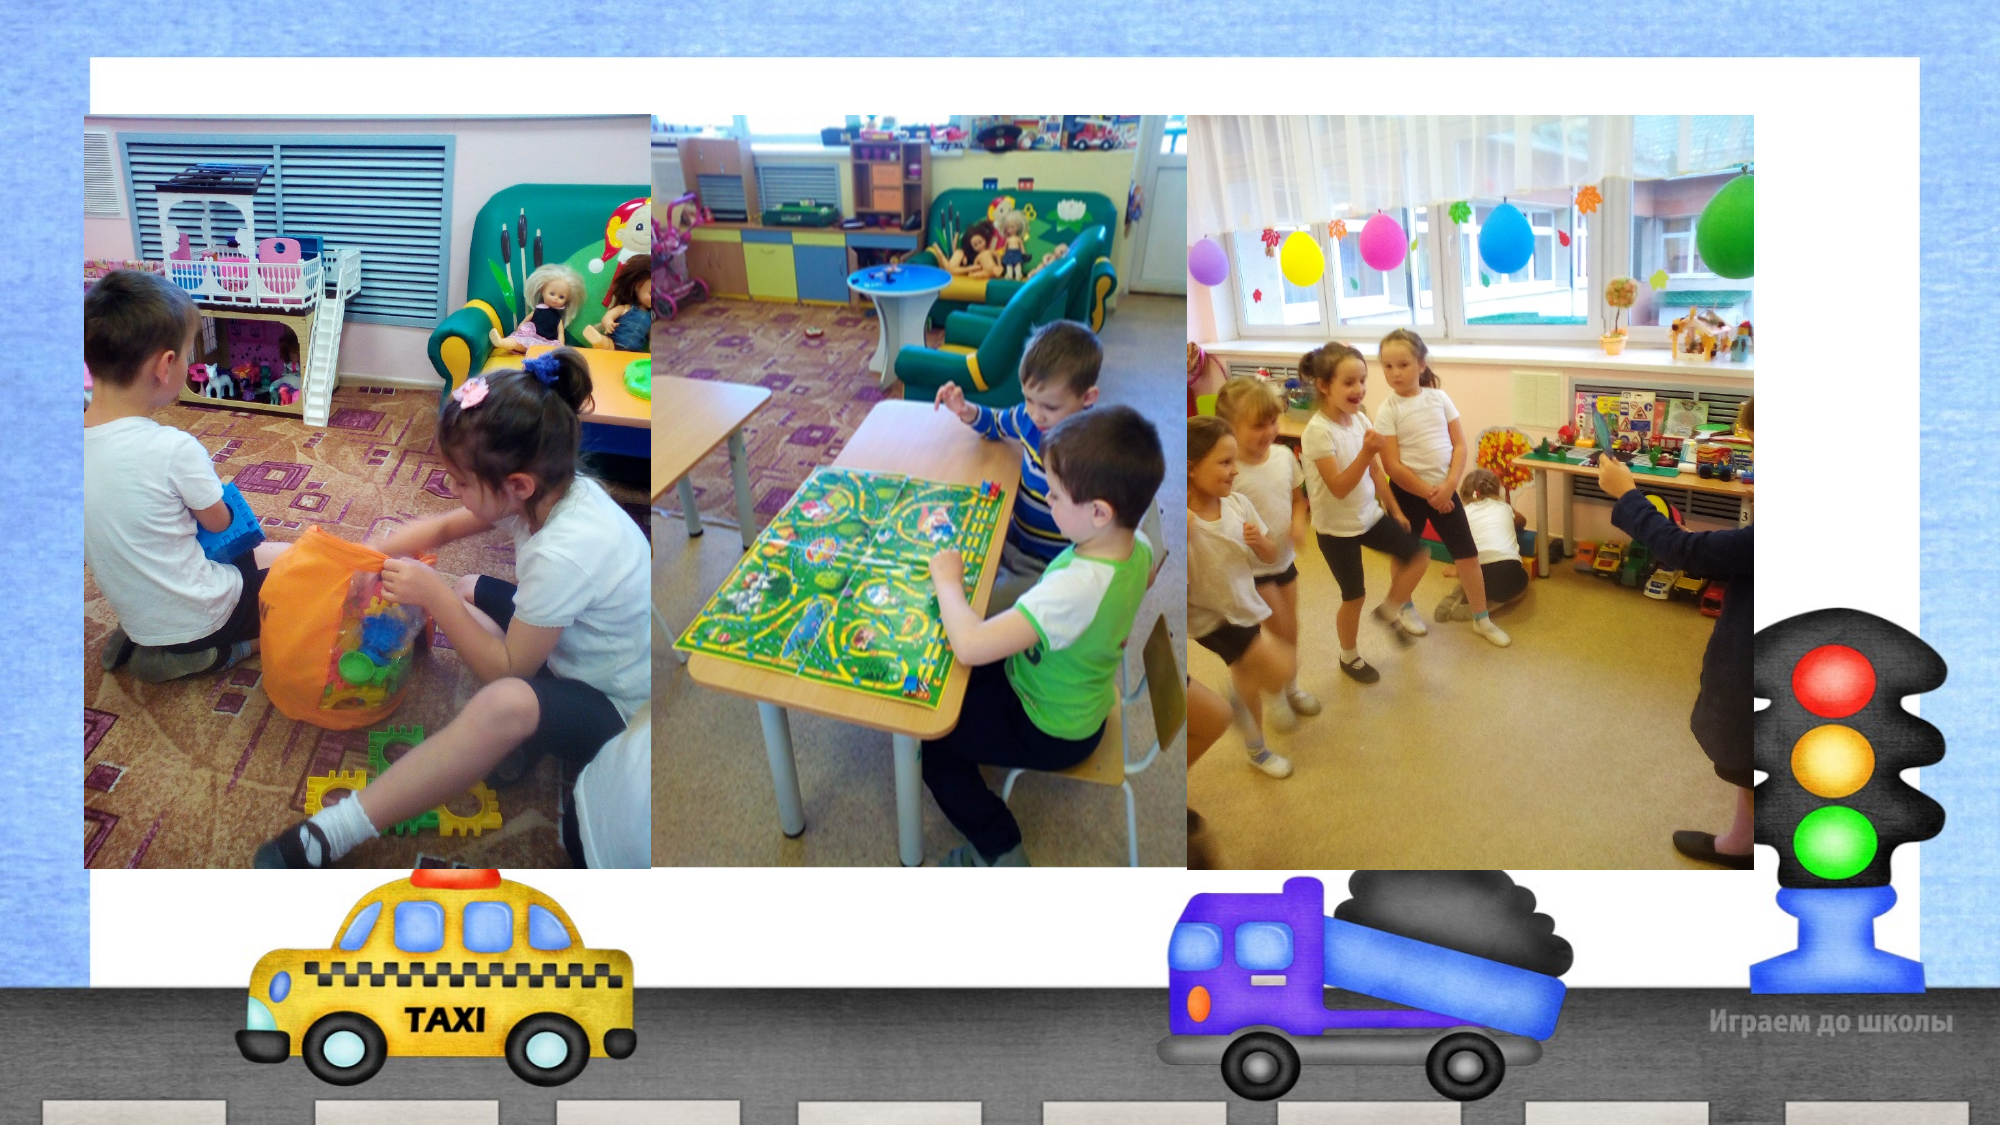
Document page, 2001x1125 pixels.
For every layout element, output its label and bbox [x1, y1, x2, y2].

picture [84, 114, 1754, 870]
list [0, 0, 2000, 1125]
